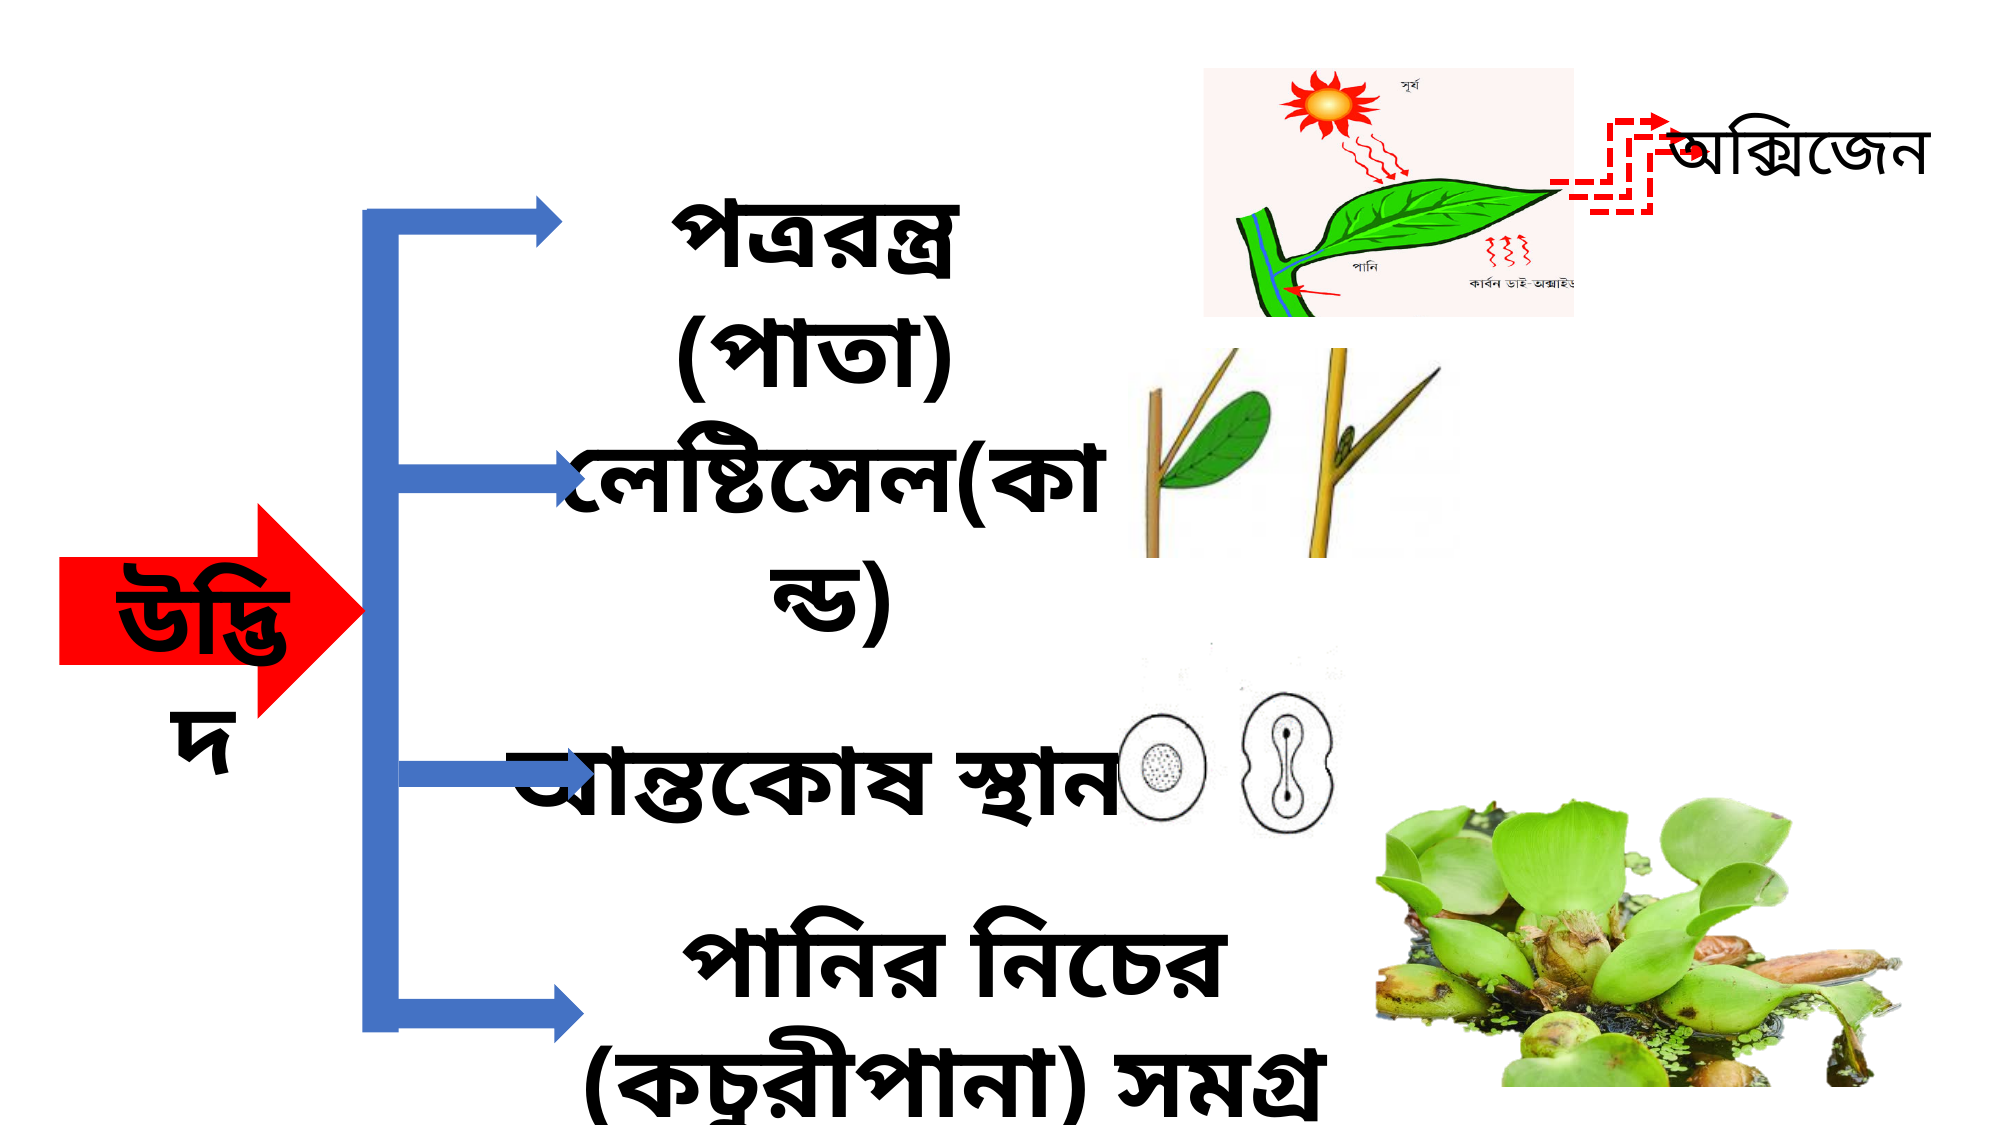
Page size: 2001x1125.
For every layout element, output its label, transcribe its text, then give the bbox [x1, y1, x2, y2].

text_box পত্ররন্ত্র (পাতা) [552, 159, 1078, 405]
picture [1118, 631, 1350, 843]
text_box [59, 503, 366, 719]
picture [1369, 753, 1963, 1088]
picture [1203, 68, 1575, 317]
text_box পানির নিচের (কচুরীপানা) সমগ্র দেহতল [504, 890, 1405, 1125]
picture [1128, 348, 1460, 558]
text_box লেষ্টিসেল(কান্ড) [538, 405, 1127, 660]
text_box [1549, 99, 1910, 212]
text_box আন্তকোষ স্থান [451, 707, 1118, 843]
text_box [54, 503, 903, 736]
